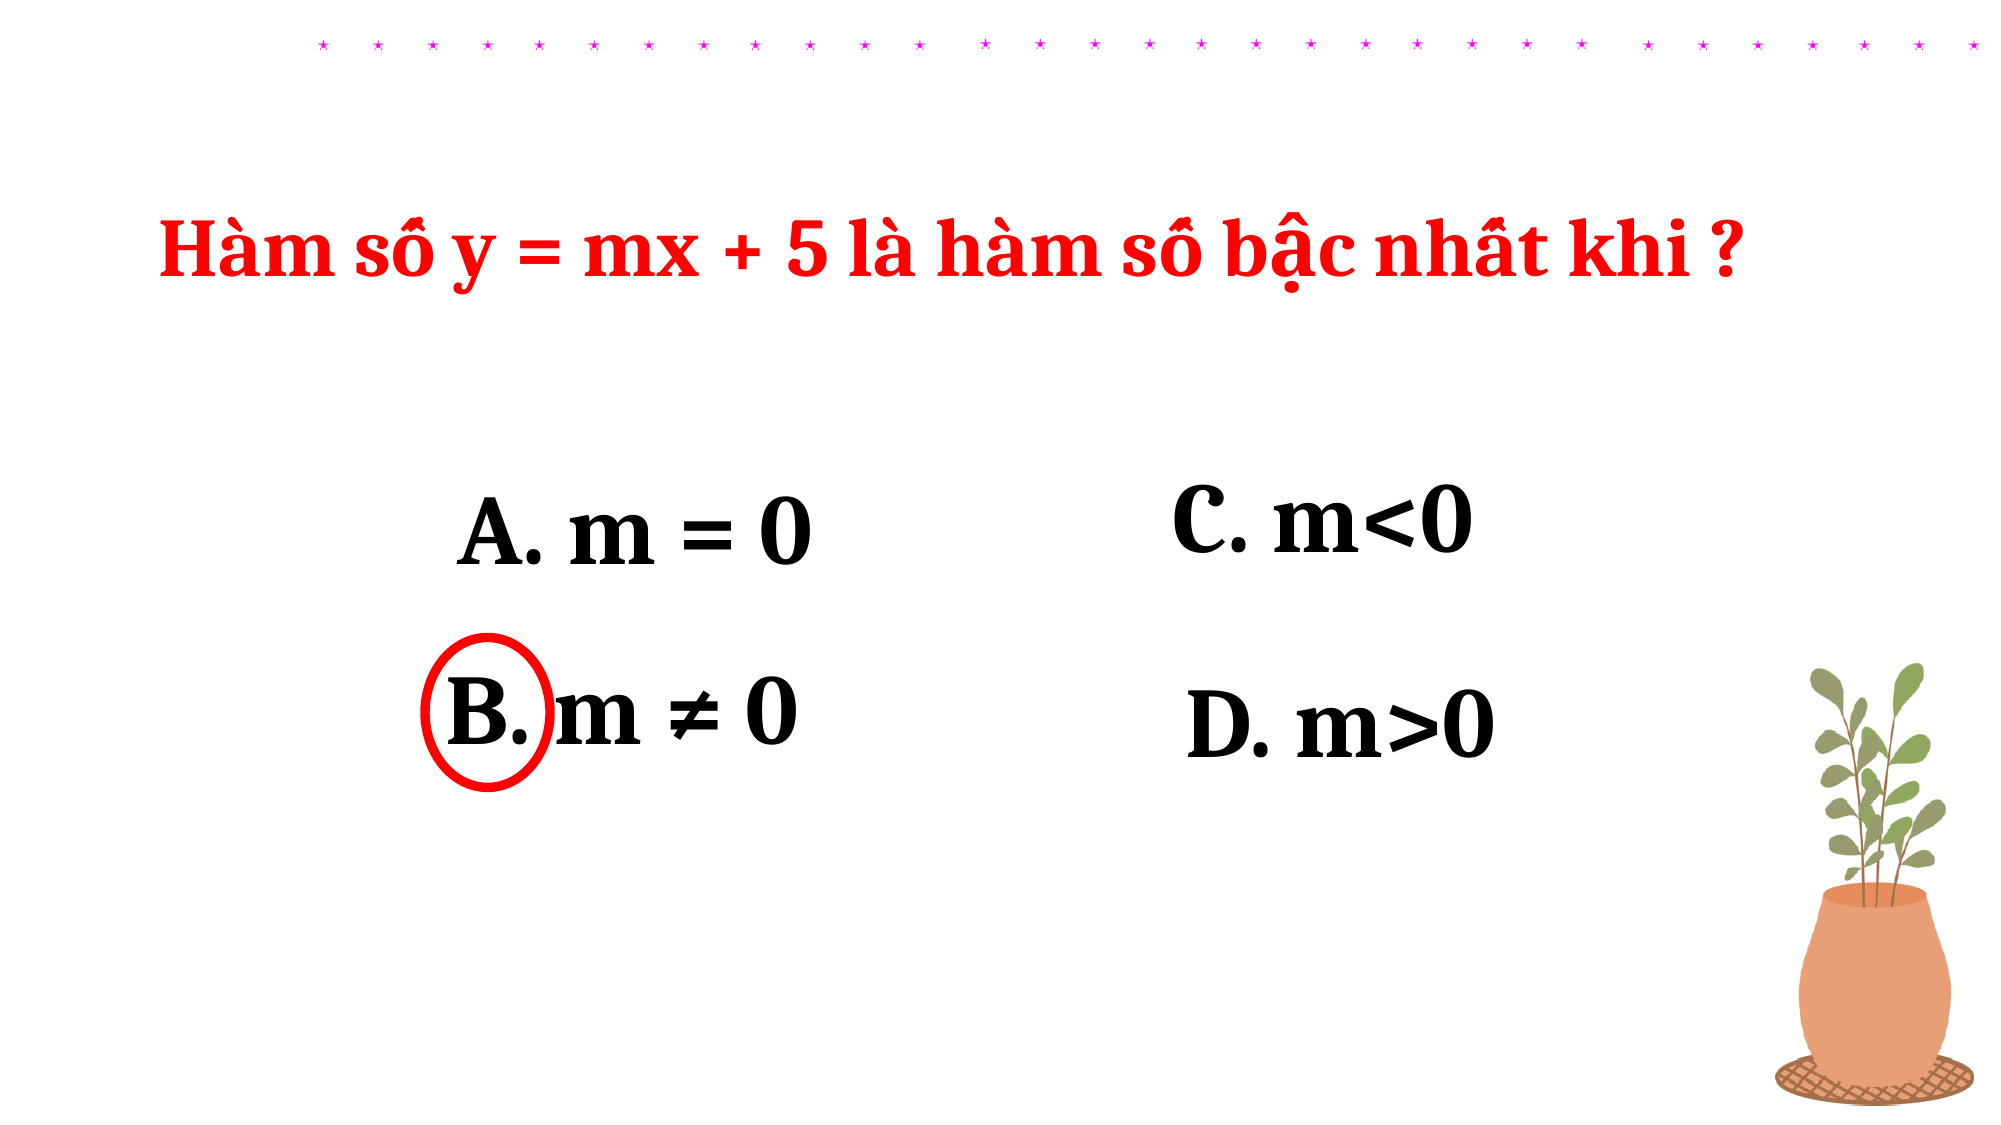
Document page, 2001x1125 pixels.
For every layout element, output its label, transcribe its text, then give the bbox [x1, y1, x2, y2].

text_box B. m ≠ 0 [495, 637, 850, 773]
text_box [425, 637, 551, 788]
text_box B. m ≠ 0 [416, 637, 480, 773]
picture [1774, 662, 1974, 1107]
picture [262, 24, 2000, 51]
text_box A. m = 0 [424, 457, 846, 593]
text_box C. m<0 [1149, 445, 1496, 580]
text_box Hàm số y = mx + 5 là hàm số bậc nhất khi ? [143, 185, 1857, 301]
text_box D. m>0 [1131, 650, 1550, 785]
